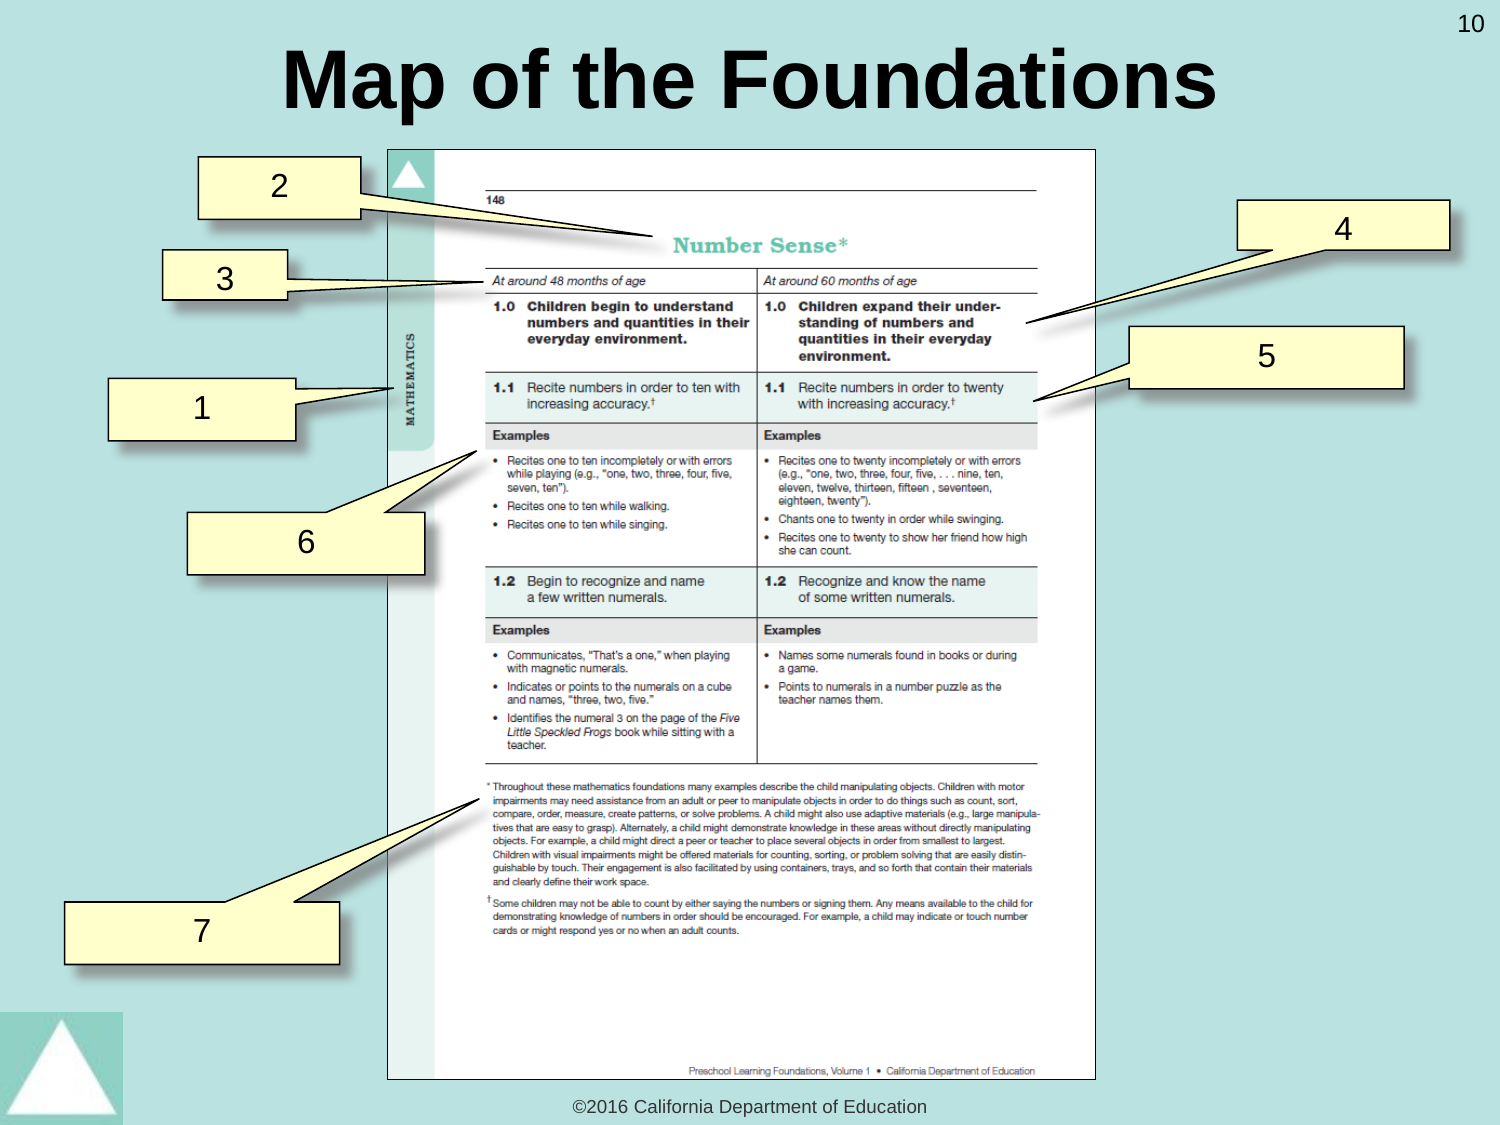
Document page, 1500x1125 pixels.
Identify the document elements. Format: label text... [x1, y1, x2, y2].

picture [387, 149, 1097, 1080]
title Map of the Foundations [0, 0, 1500, 150]
text_box 4 [1101, 200, 1450, 305]
picture [0, 1012, 123, 1125]
text_box 3 [162, 249, 382, 300]
text_box 6 [187, 489, 382, 575]
text_box 1 [108, 378, 382, 441]
text_box 5 [1101, 326, 1405, 389]
text_box 7 [64, 838, 382, 965]
text_box 2 [198, 156, 382, 220]
